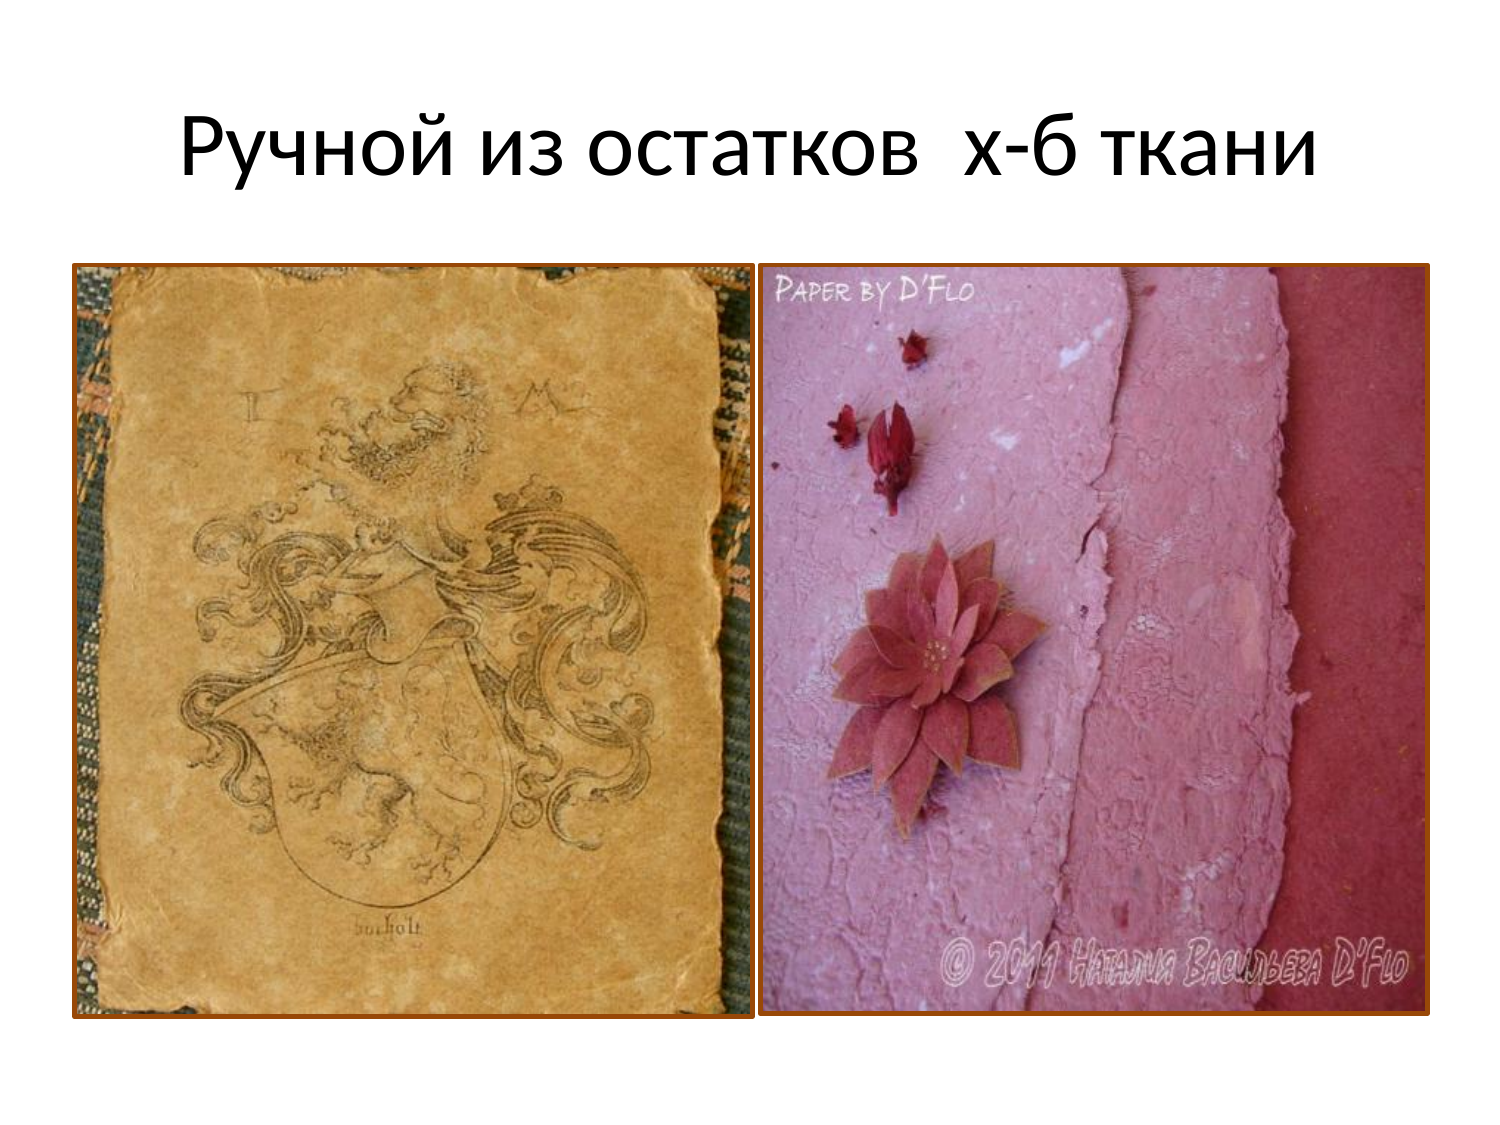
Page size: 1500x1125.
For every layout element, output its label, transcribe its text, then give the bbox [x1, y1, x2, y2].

picture [76, 266, 751, 1015]
title Ручной из остатков х-б ткани [75, 45, 1425, 233]
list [762, 266, 1426, 1012]
